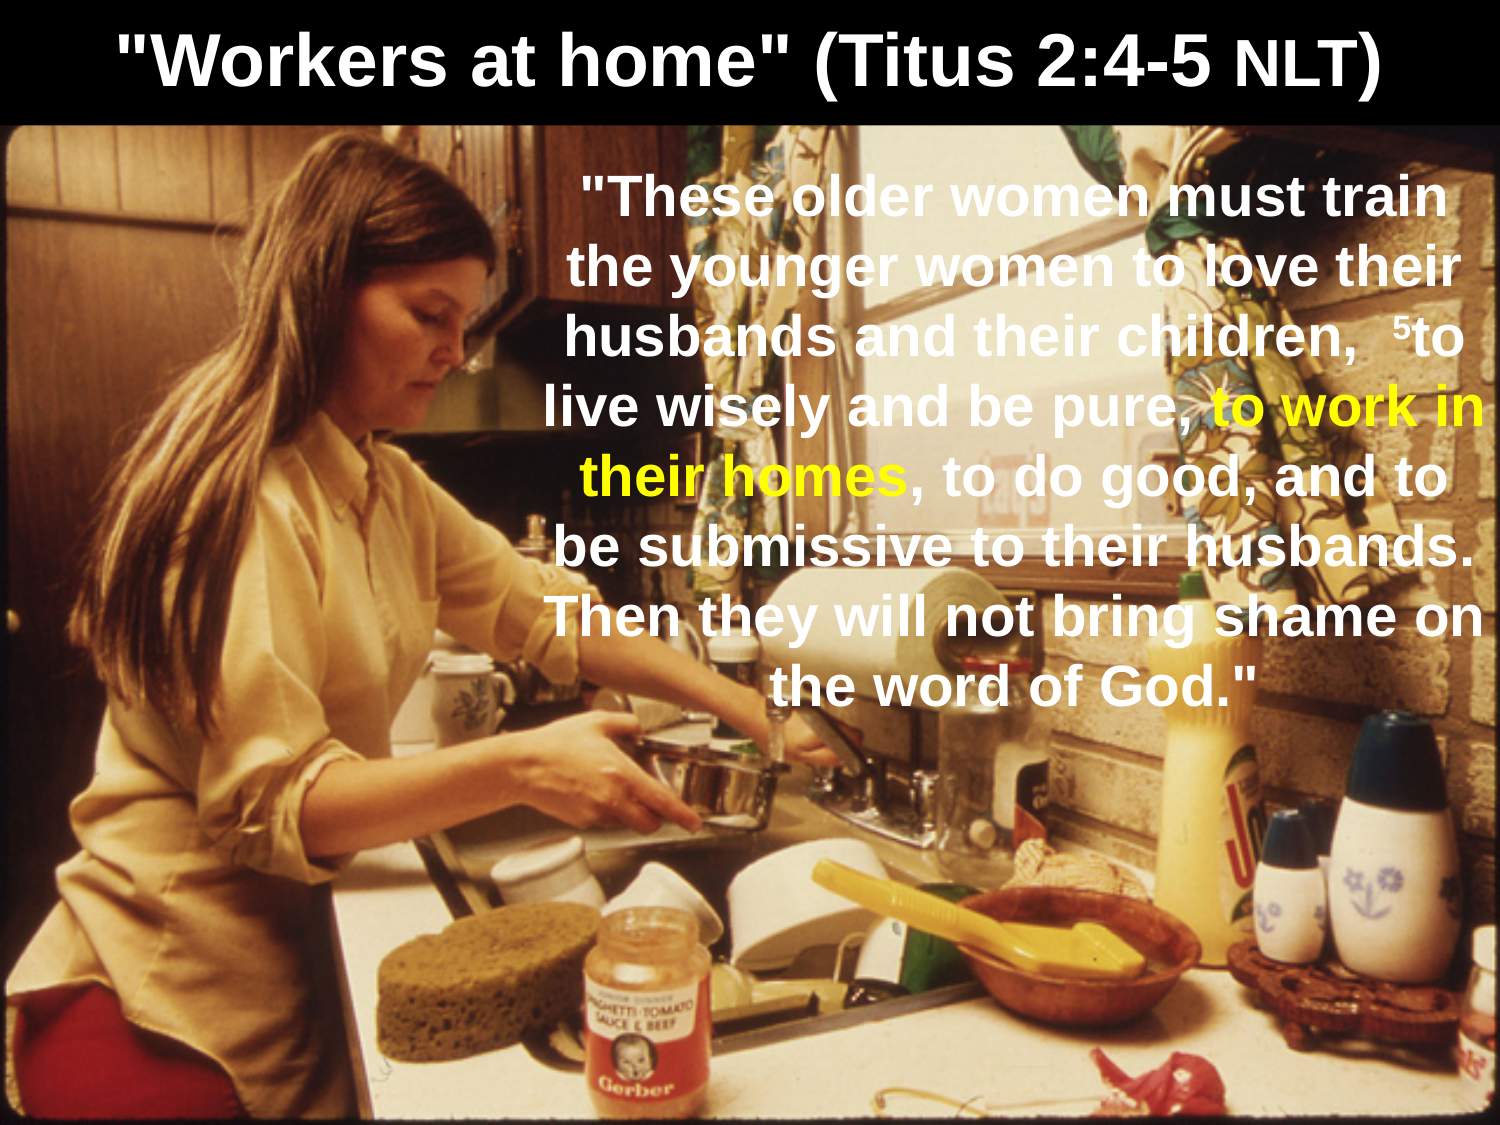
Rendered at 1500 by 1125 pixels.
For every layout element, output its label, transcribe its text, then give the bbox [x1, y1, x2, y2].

title "Workers at home" (Titus 2:4-5 NLT) [0, 0, 1500, 112]
picture [0, 112, 1500, 1125]
